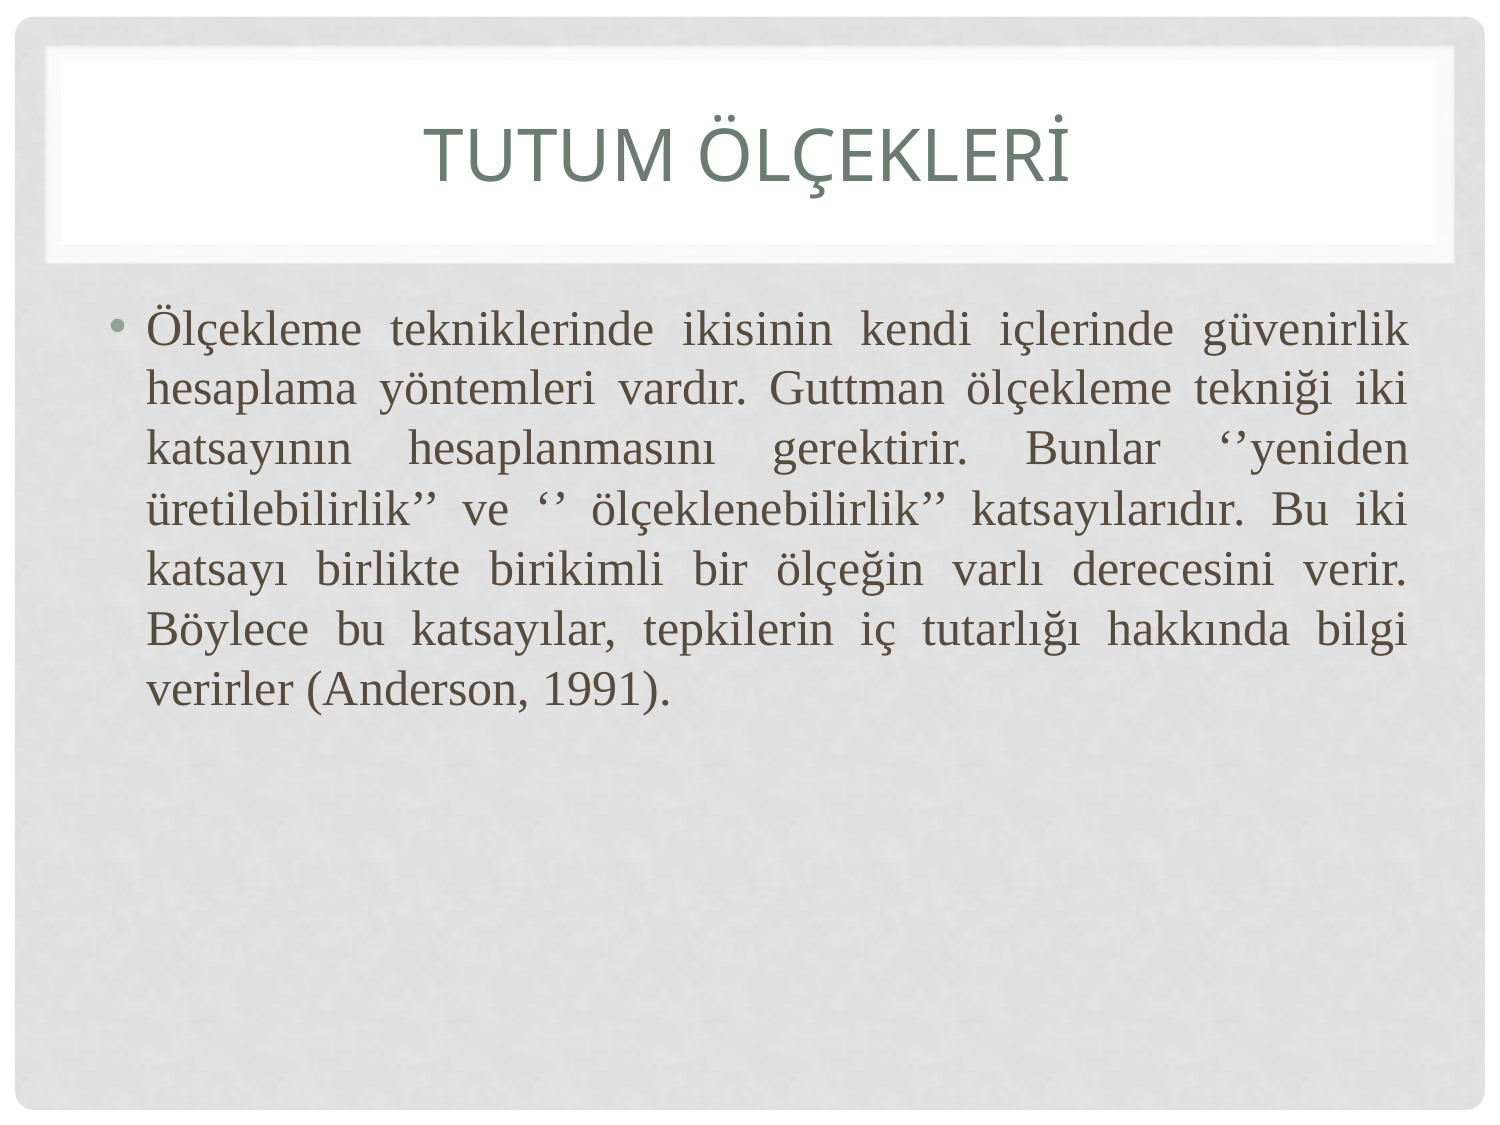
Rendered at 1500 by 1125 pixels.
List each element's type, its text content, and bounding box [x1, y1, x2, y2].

title Tutum ölçeklerİ [69, 66, 1425, 238]
list Ölçekleme tekniklerinde ikisinin kendi içlerinde güvenirlik hesaplama yöntemleri vardır. Guttman ölçekleme tekniği iki katsayının hesaplanmasını gerektirir. Bunlar ‘’yeniden üretilebilirlik’’ ve ‘’ ölçeklenebilirlik’’ katsayılarıdır. Bu iki katsayı birlikte birikimli bir ölçeğin varlı derecesini verir. Böylece bu katsayılar, tepkilerin iç tutarlığı hakkında bilgi verirler (Anderson, 1991). [75, 287, 1425, 1005]
